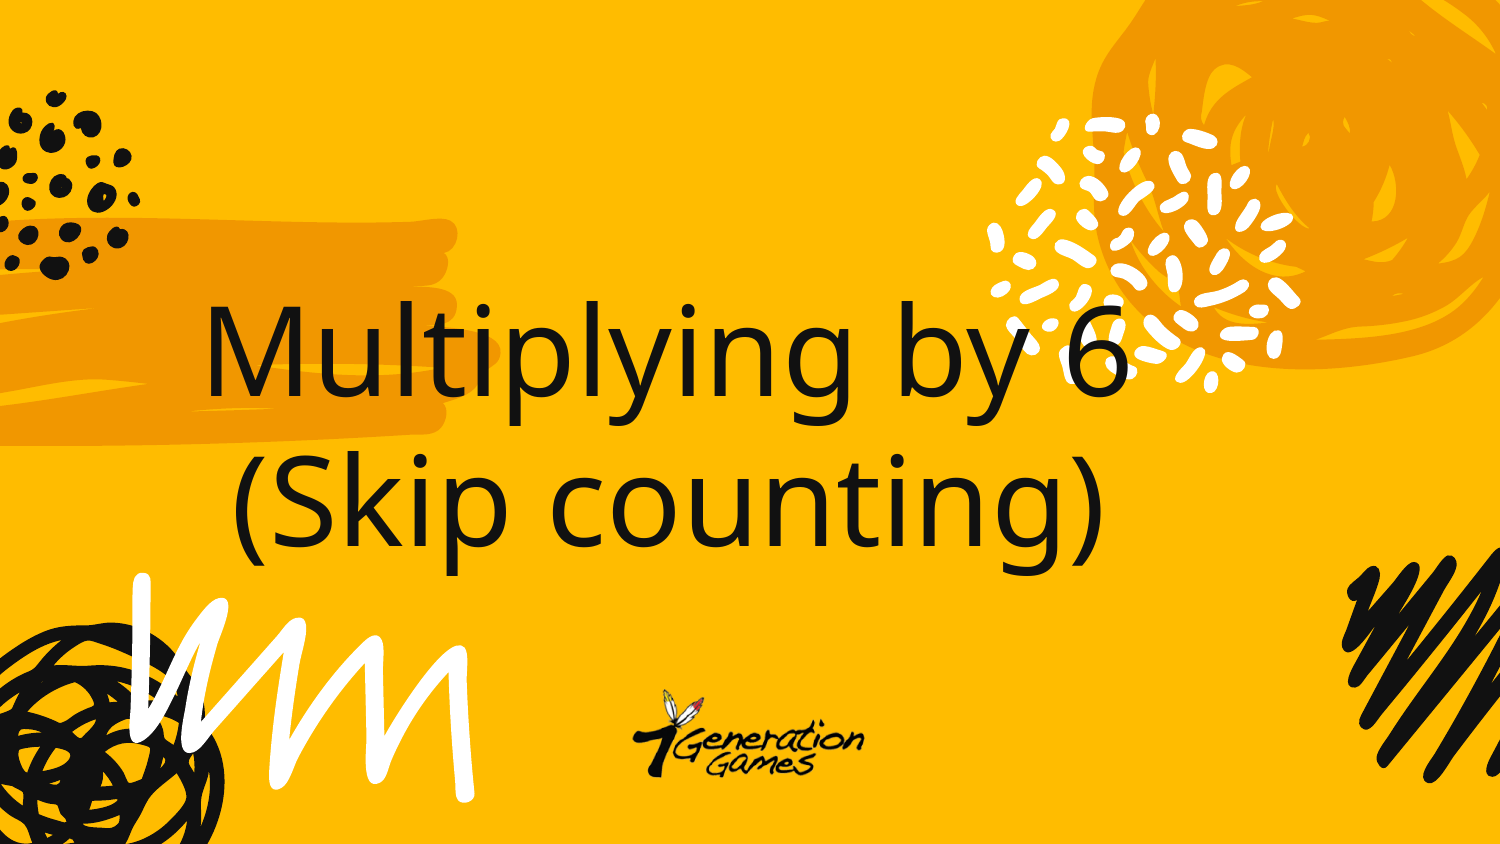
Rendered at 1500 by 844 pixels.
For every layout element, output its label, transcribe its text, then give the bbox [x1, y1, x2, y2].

title Multiplying by 6 (Skip counting) [199, 326, 1301, 517]
picture [611, 689, 889, 779]
